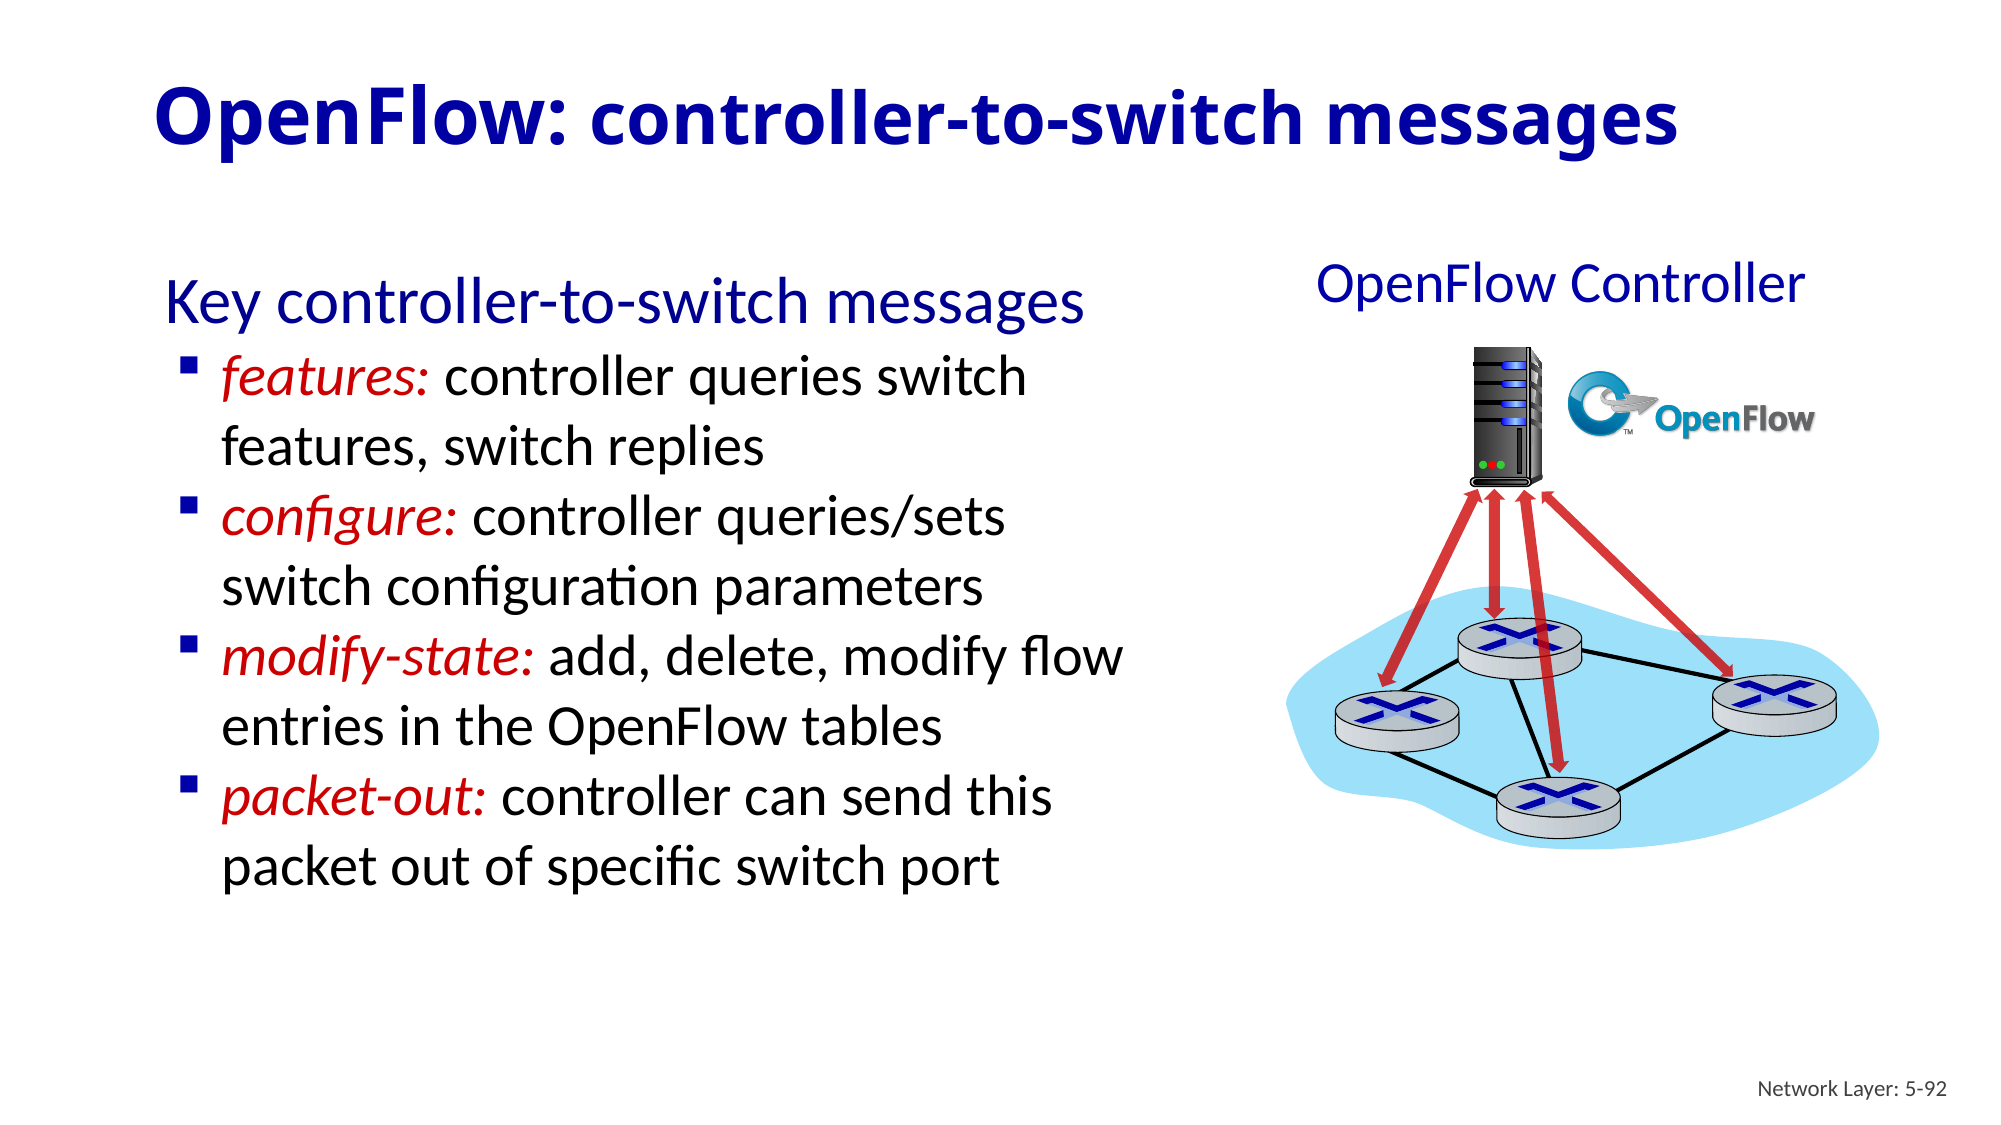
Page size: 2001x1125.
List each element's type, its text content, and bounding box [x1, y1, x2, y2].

slide_number Network Layer: 5-92 [1512, 1056, 1963, 1117]
text_box Key controller-to-switch messages features: controller queries switch features, switch replies configure: controller queries/sets switch configuration parameters modify-state: add, delete, modify flow entries in the OpenFlow tables packet-out: controller can send this packet out of specific switch port [150, 249, 1145, 905]
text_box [1285, 237, 1880, 850]
title OpenFlow: controller-to-switch messages [137, 45, 1863, 193]
